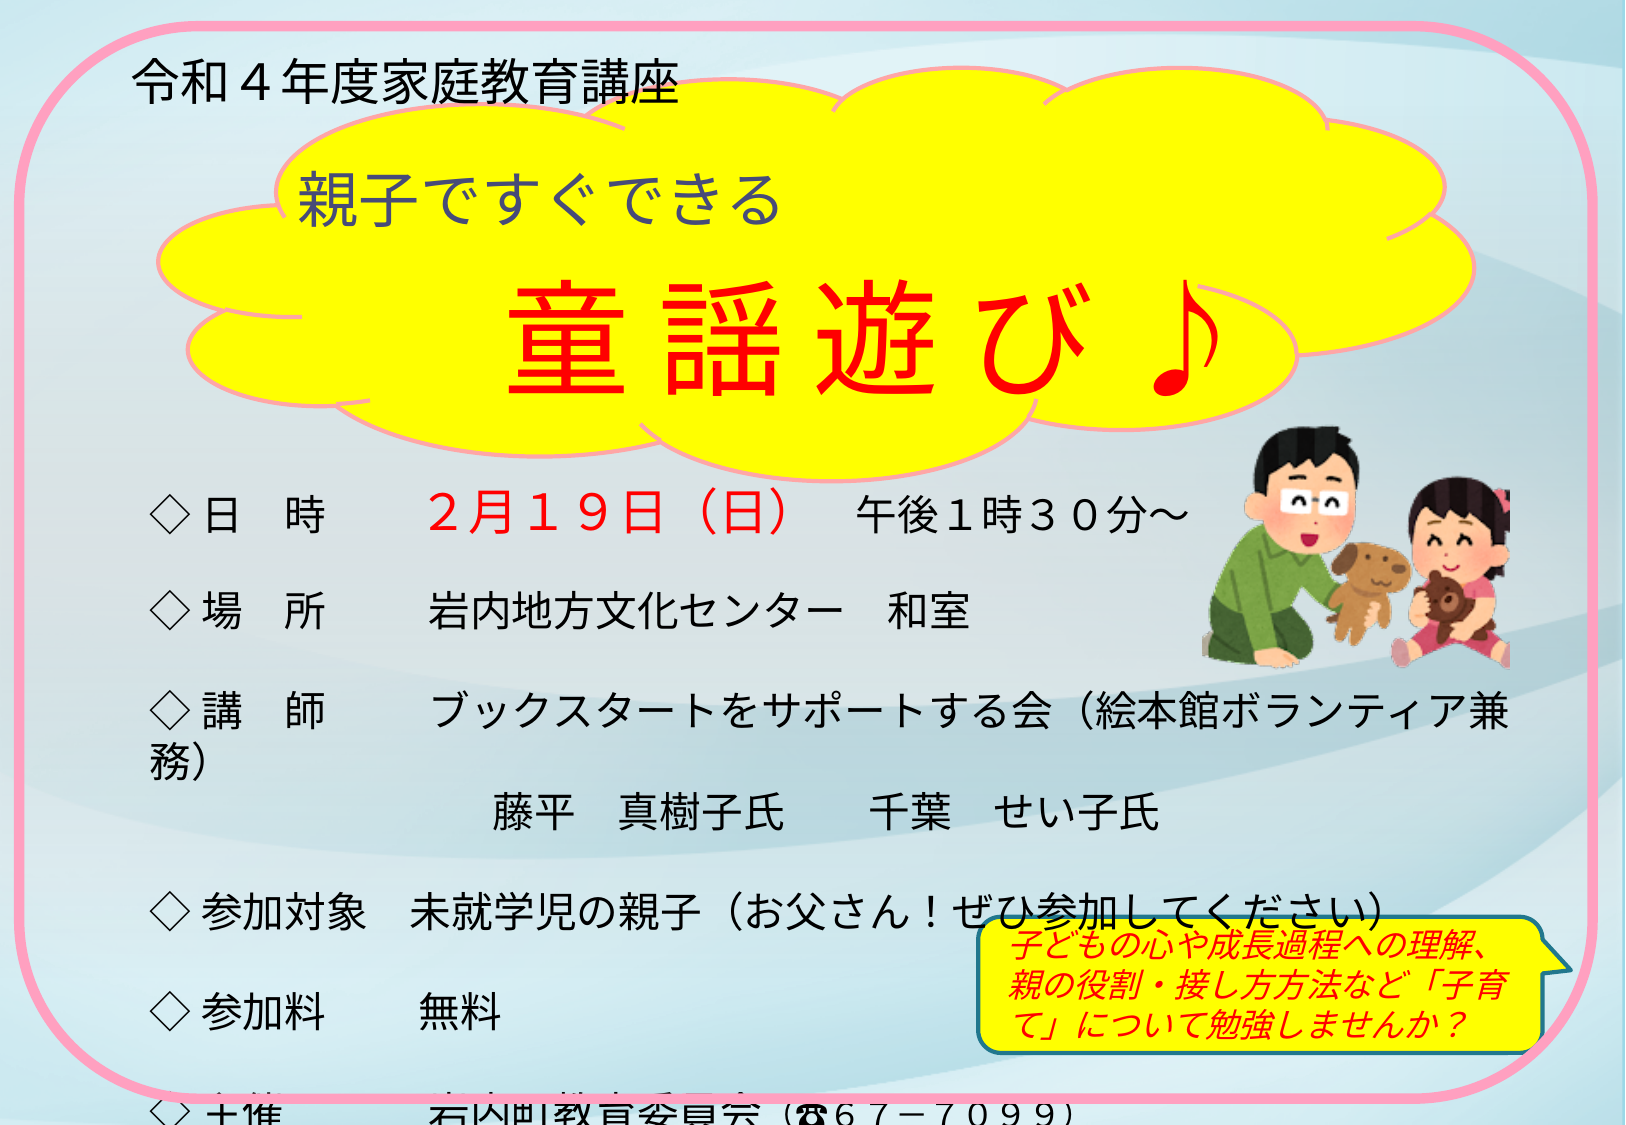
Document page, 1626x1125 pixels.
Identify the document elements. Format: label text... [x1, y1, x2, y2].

text_box 令和４年度家庭教育講座 [115, 42, 747, 118]
text_box [17, 24, 1595, 1101]
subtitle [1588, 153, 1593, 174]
text_box ◇日 時 ２月１９日（日） 午後１時３０分～ ◇場 所 岩内地方文化センター 和室 ◇講 師 ブックスタートをサポートする会（絵本館ボランティア兼務） 藤平 真樹子氏 千葉 せい子氏 ◇参加対象 未就学児の親子（お父さん！ぜひ参加してください） ◇参加料 無料 ◇主催 岩内町教育委員会（☎６７－７０９９） [134, 1052, 1543, 1125]
text_box 子どもの心や成長過程への理解、親の役割・接し方方法など「子育て」について勉強しませんか？ [992, 916, 1543, 1052]
picture [1201, 408, 1510, 717]
